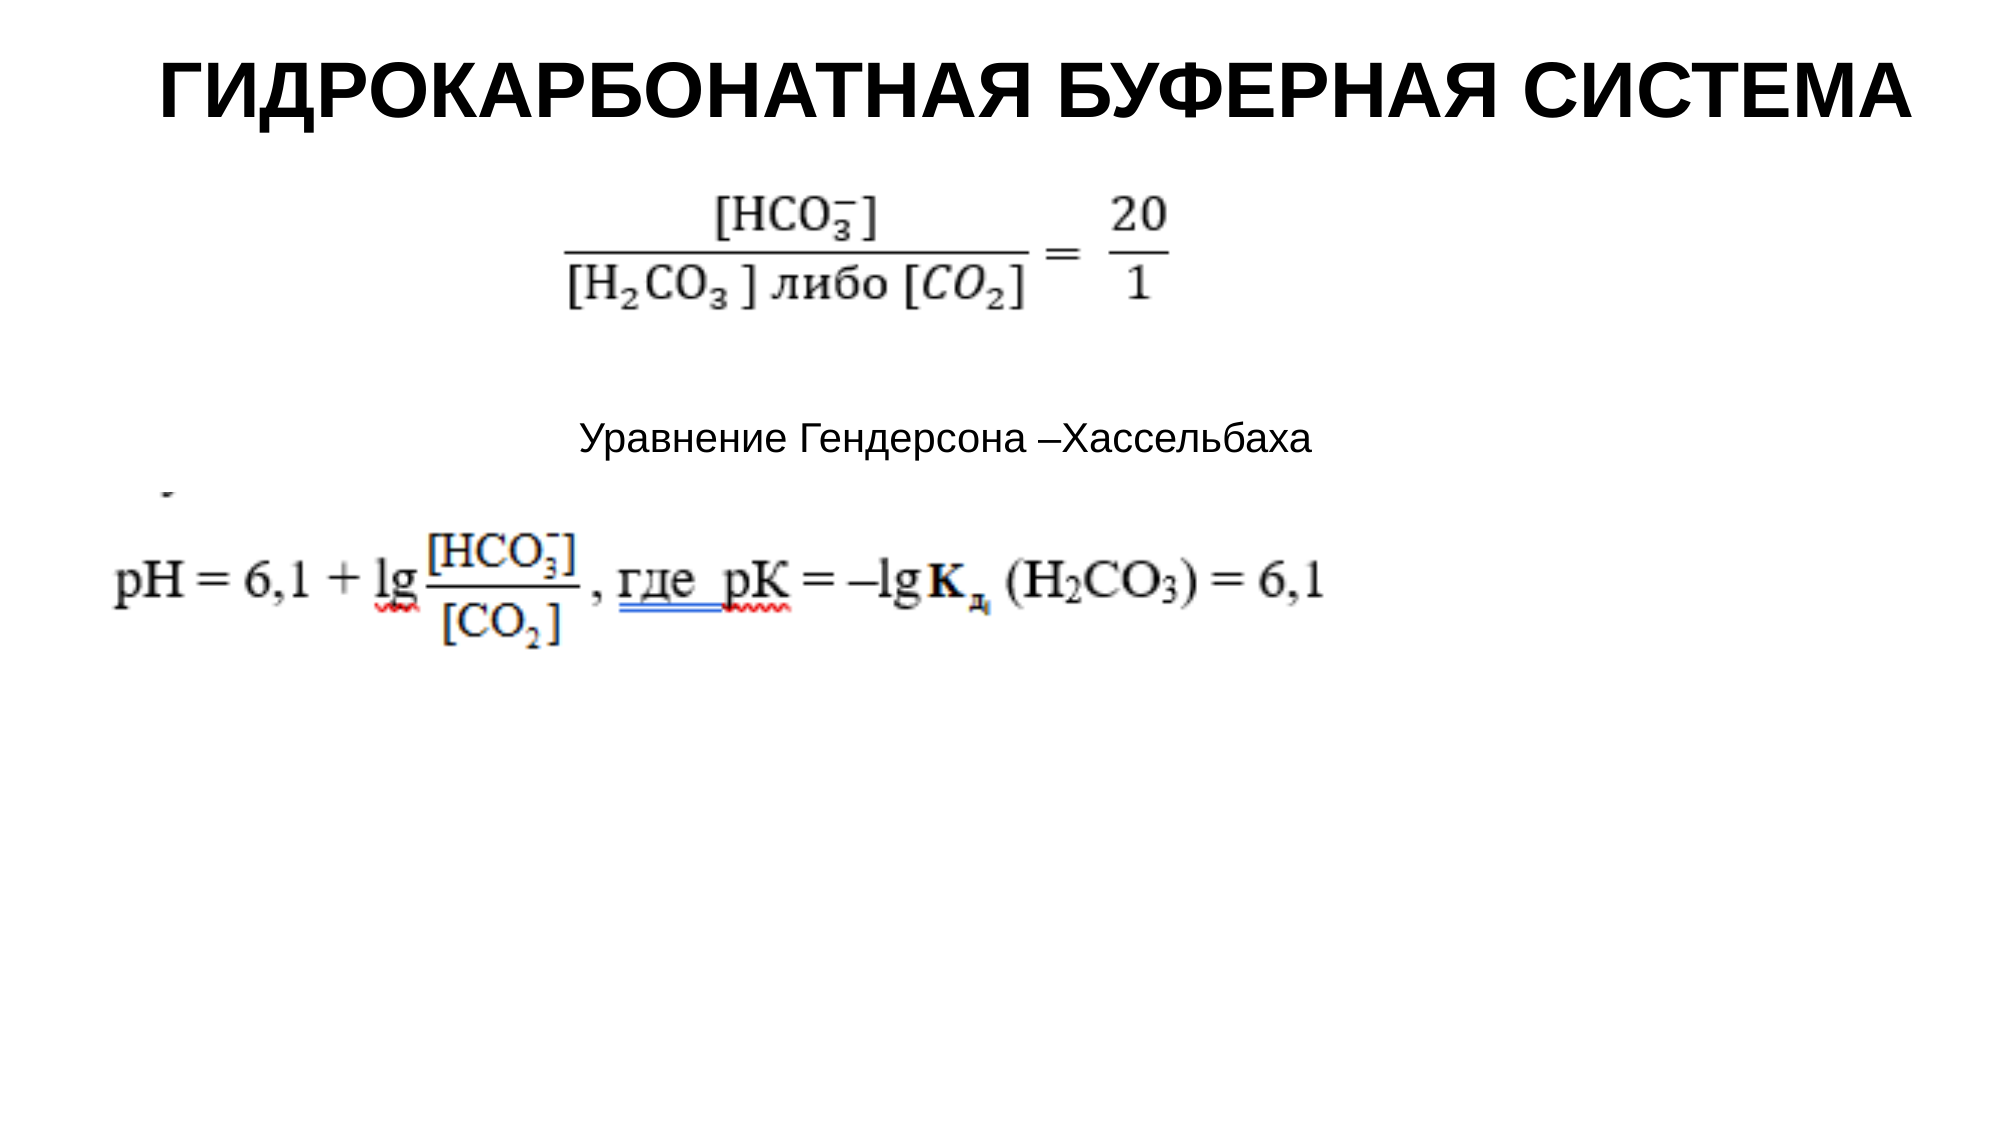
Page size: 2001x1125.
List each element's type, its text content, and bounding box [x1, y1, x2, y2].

picture [95, 492, 1360, 692]
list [558, 177, 1184, 330]
title ГИДРОКАРБОНАТНАЯ БУФЕРНАЯ СИСТЕМА [57, 41, 2000, 144]
text_box Уравнение Гендерсона –Хассельбаха [526, 403, 1387, 469]
